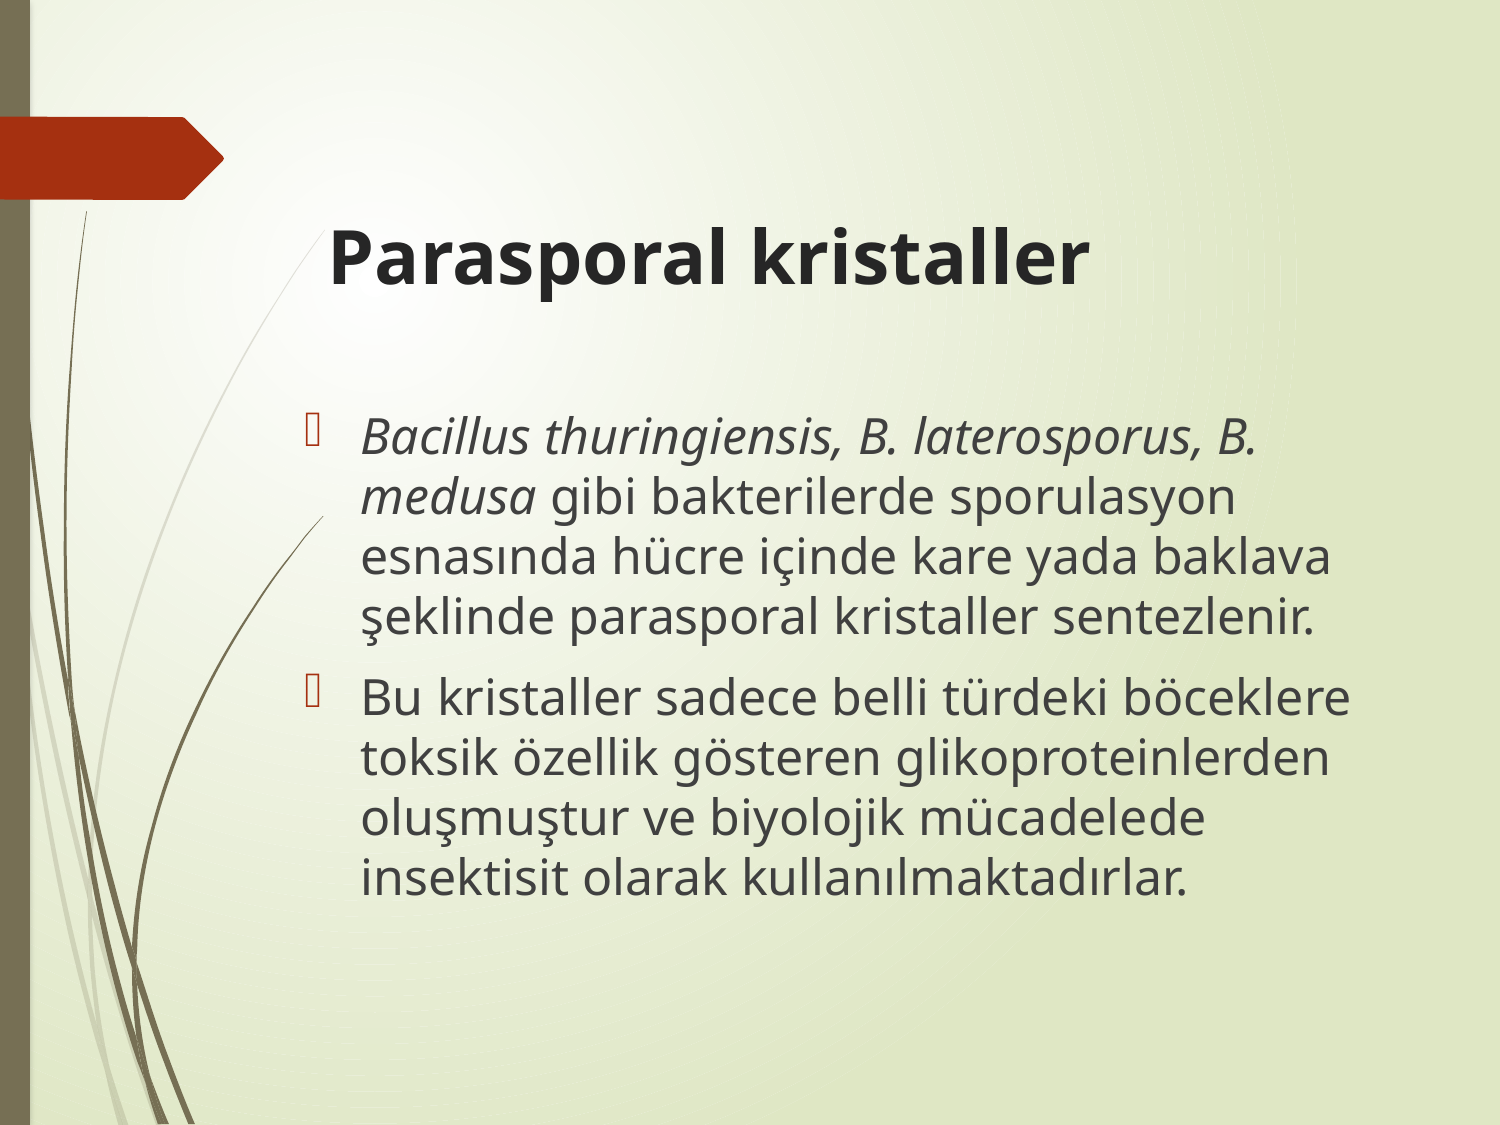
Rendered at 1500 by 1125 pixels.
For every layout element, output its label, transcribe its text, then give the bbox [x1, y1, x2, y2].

list Bacillus thuringiensis, B. laterosporus, B. medusa gibi bakterilerde sporulasyon esnasında hücre içinde kare yada baklava şeklinde parasporal kristaller sentezlenir. Bu kristaller sadece belli türdeki böceklere toksik özellik gösteren glikoproteinlerden oluşmuştur ve biyolojik mücadelede insektisit olarak kullanılmaktadırlar. [289, 397, 1435, 976]
text_box [725, 537, 775, 588]
title Parasporal kristaller [312, 201, 1340, 327]
